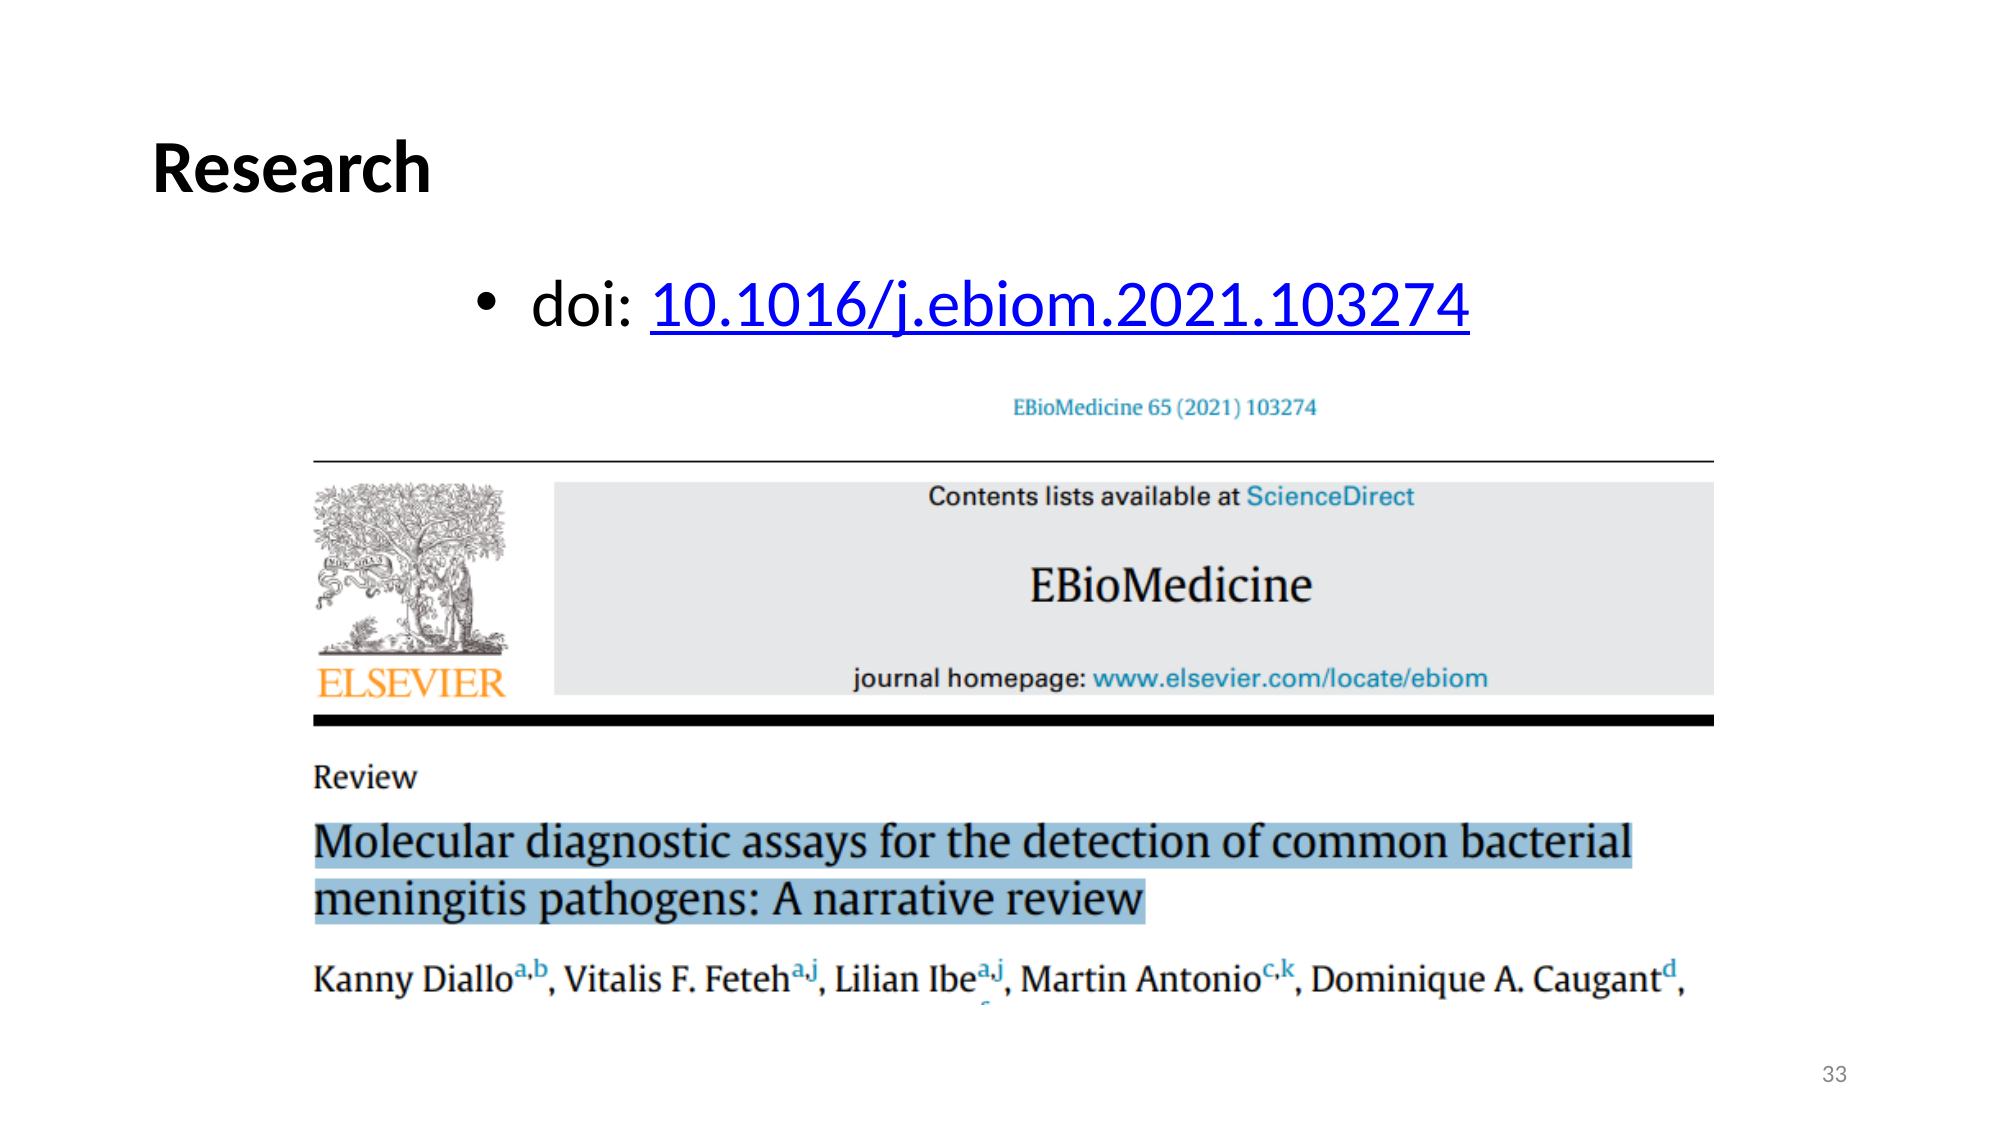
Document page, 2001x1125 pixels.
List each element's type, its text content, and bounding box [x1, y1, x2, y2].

slide_number 33 [1412, 1042, 1863, 1103]
picture [285, 375, 1715, 1006]
title Research [137, 59, 1863, 278]
title doi: 10.1016/j.ebiom.2021.103274 [474, 278, 1763, 499]
